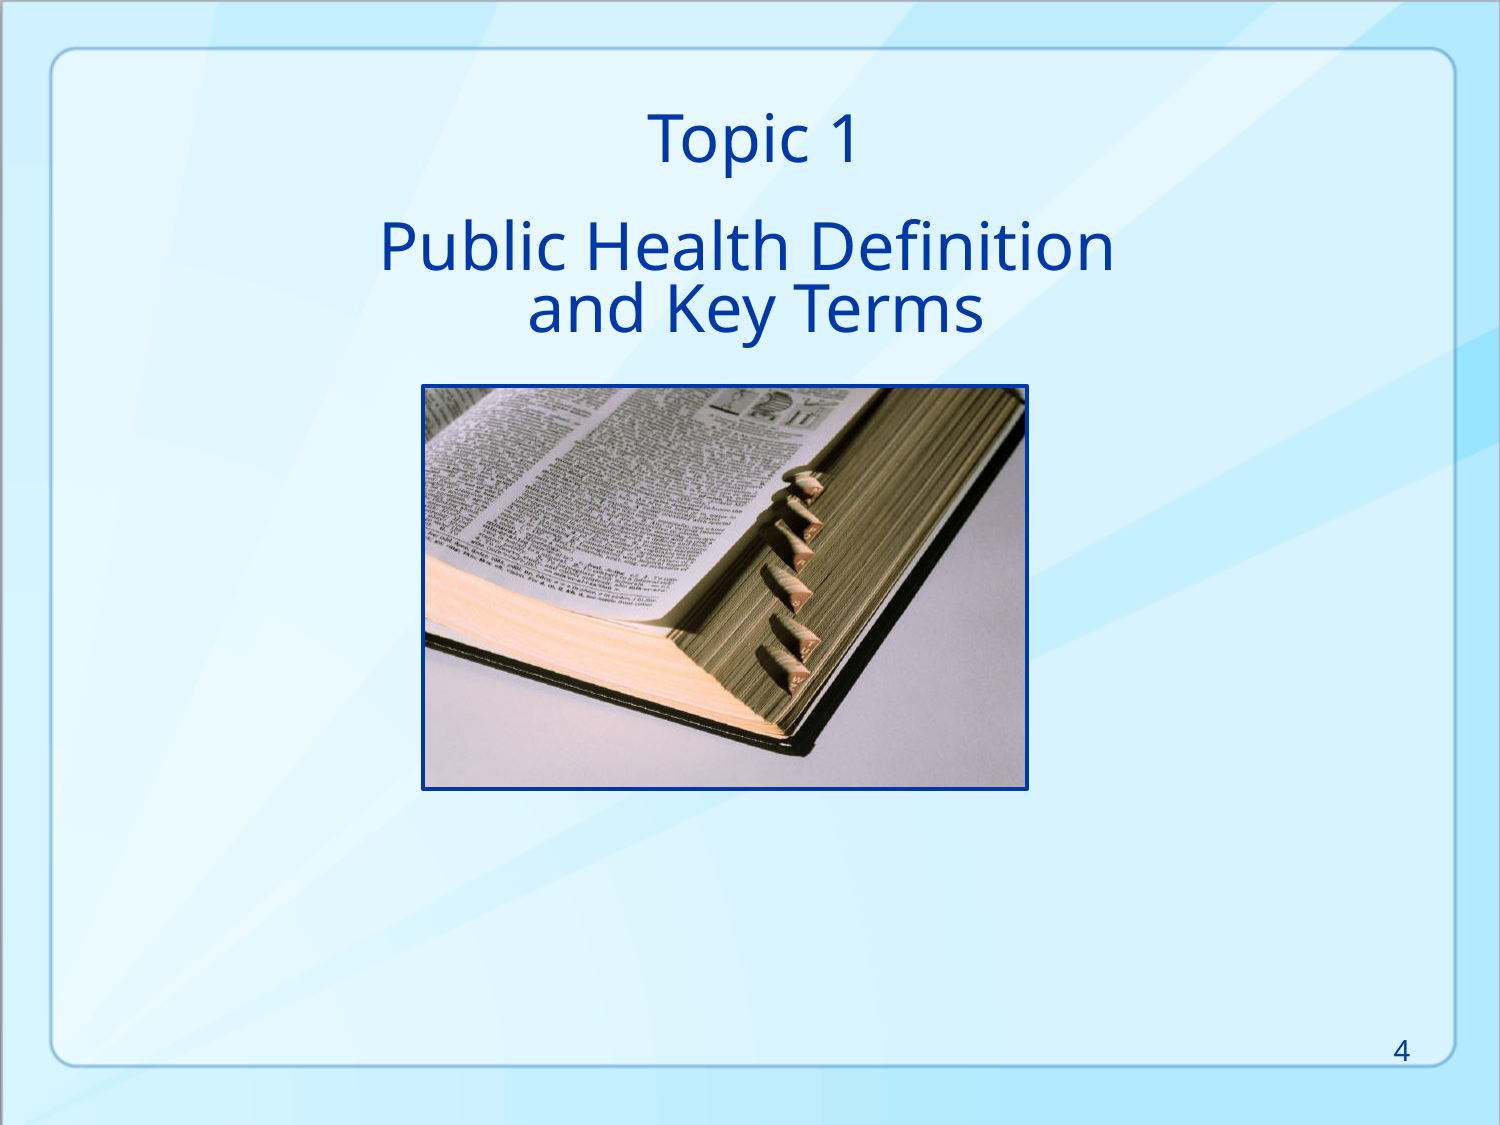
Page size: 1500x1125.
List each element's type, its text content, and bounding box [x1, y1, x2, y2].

text_box 4 [1074, 1024, 1425, 1103]
text_box Public Health Definition and Key Terms [287, 200, 1226, 354]
text_box Topic 1 [287, 74, 1226, 183]
picture [0, 0, 1500, 1125]
